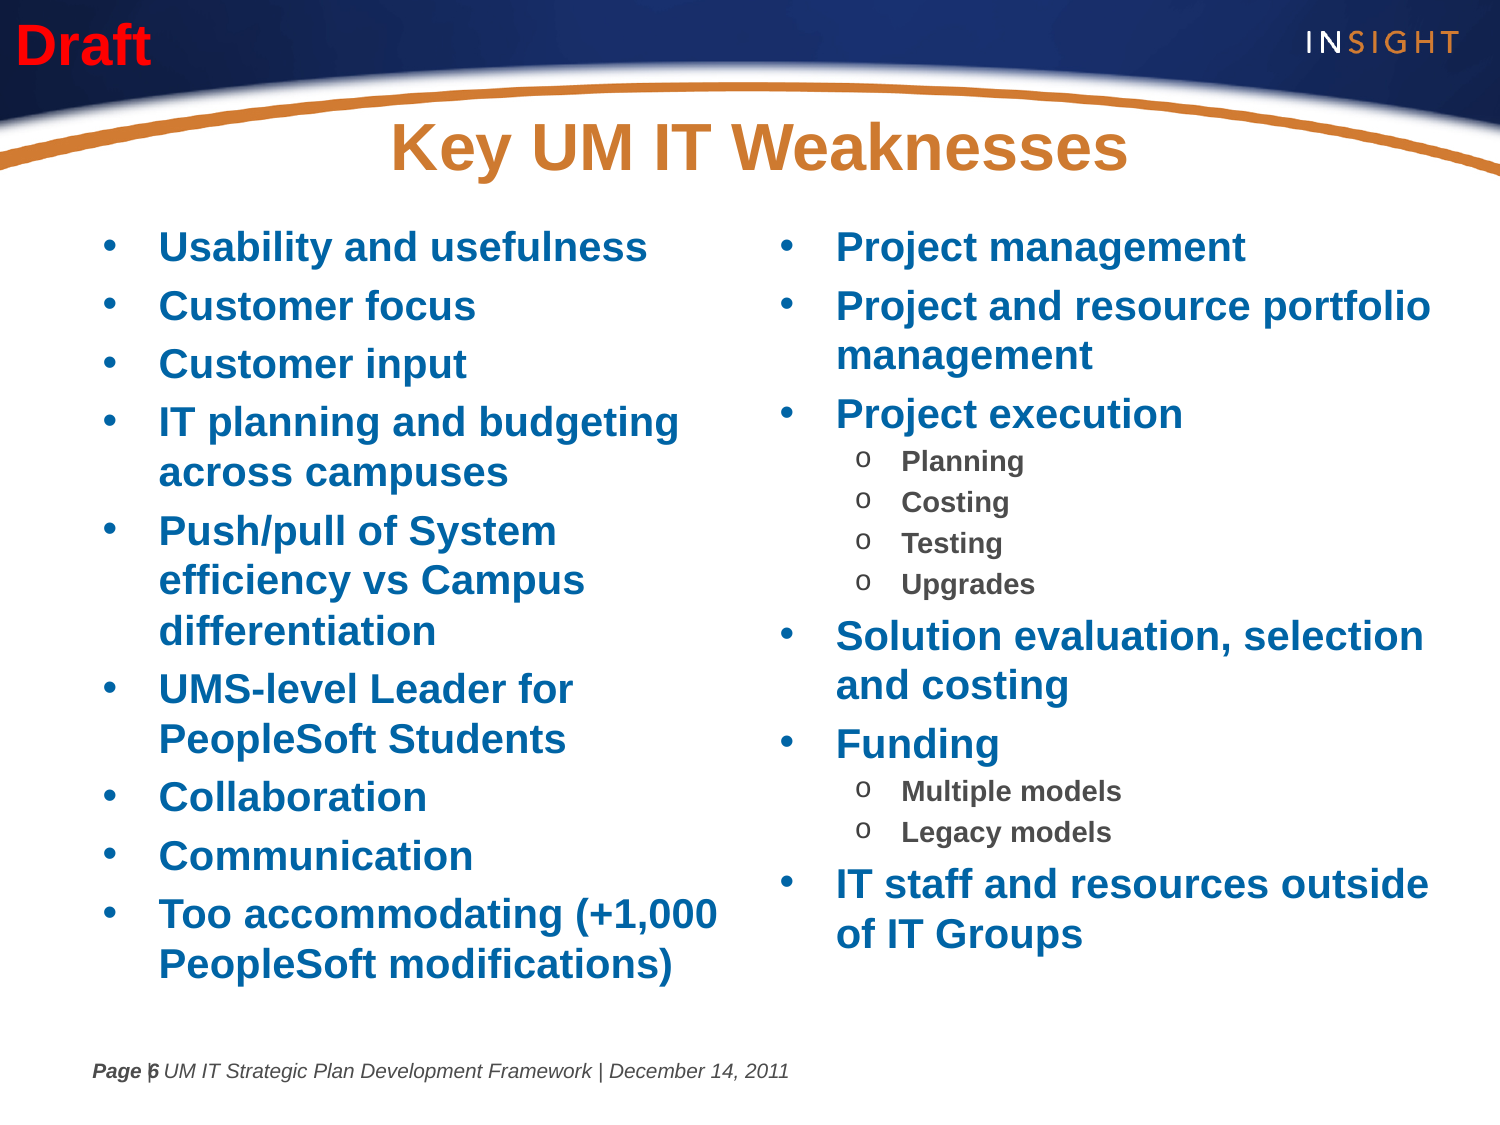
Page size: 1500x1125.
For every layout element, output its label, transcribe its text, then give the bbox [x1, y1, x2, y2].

title Key UM IT Weaknesses [103, 74, 1417, 212]
picture [0, 0, 1500, 1125]
text_box Project management Project and resource portfolio management Project execution Planning Costing Testing Upgrades Solution evaluation, selection and costing Funding Multiple models Legacy models IT staff and resources outside of IT Groups [764, 212, 1450, 950]
list Usability and usefulness Customer focus Customer input IT planning and budgeting across campuses Push/pull of System efficiency vs Campus differentiation UMS-level Leader for PeopleSoft Students Collaboration Communication Too accommodating (+1,000 PeopleSoft modifications) [87, 212, 774, 951]
